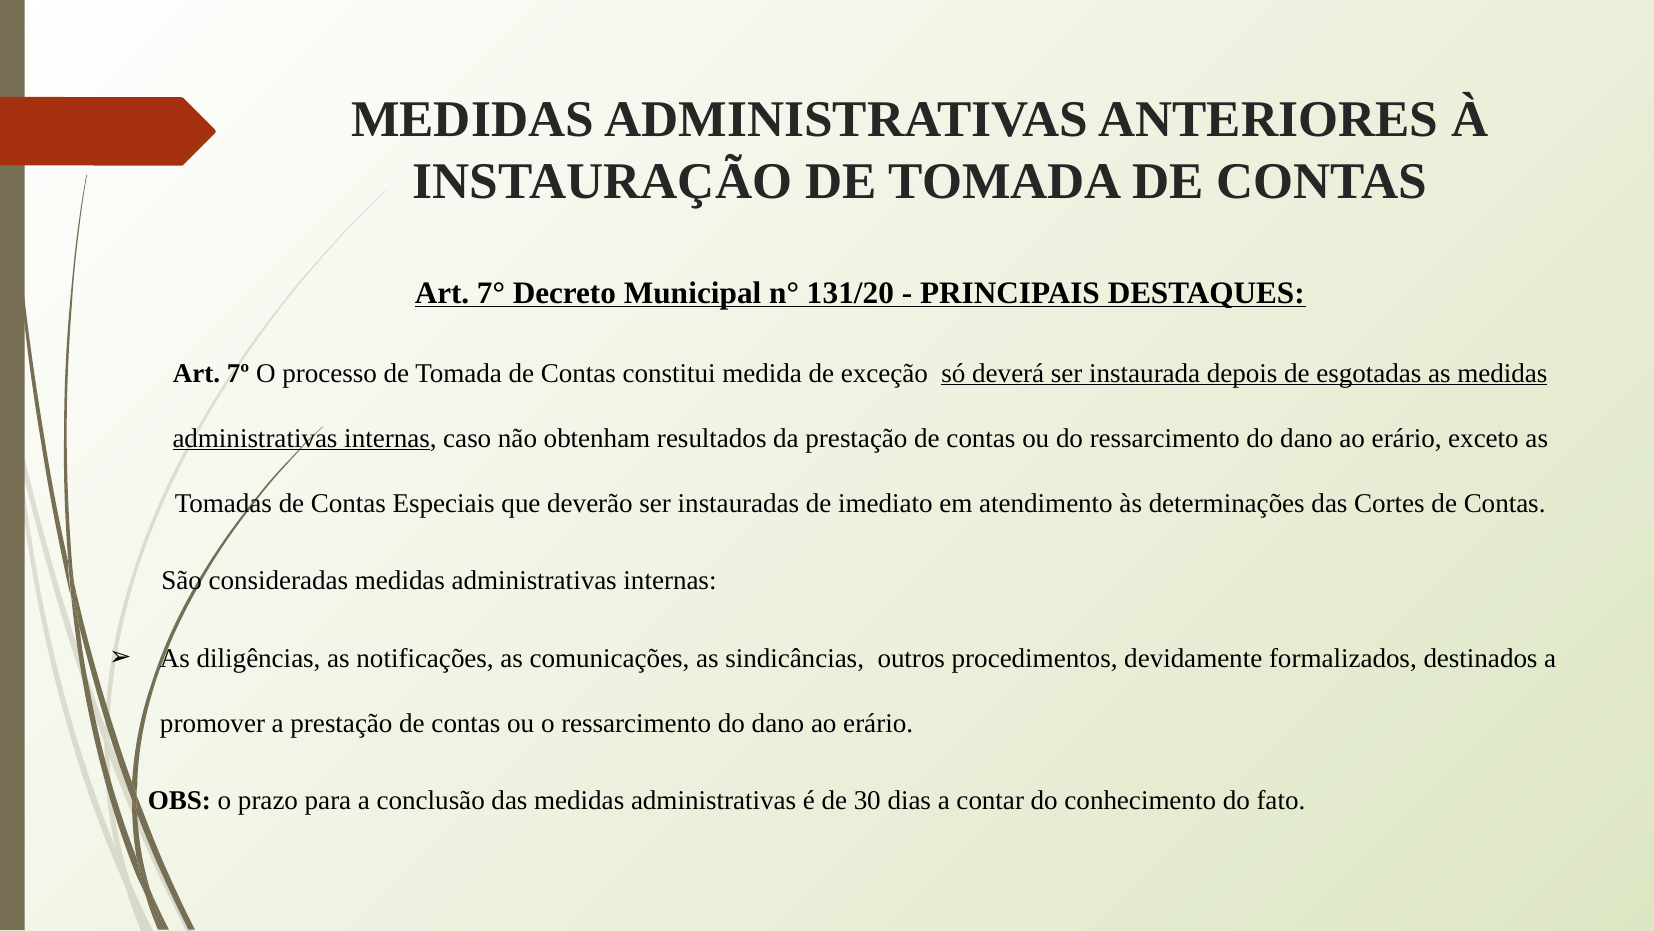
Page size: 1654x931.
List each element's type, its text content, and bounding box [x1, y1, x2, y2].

list Art. 7° Decreto Municipal n° 131/20 - PRINCIPAIS DESTAQUES: Art. 7º O processo de Tomada de Contas constitui medida de exceção só deverá ser instaurada depois de esgotadas as medidas administrativas internas, caso não obtenham resultados da prestação de contas ou do ressarcimento do dano ao erário, exceto as Tomadas de Contas Especiais que deverão ser instauradas de imediato em atendimento às determinações das Cortes de Contas. São consideradas medidas administrativas internas: As diligências, as notificações, as comunicações, as sindicâncias, outros procedimentos, devidamente formalizados, destinados a promover a prestação de contas ou o ressarcimento do dano ao erário. OBS: o prazo para a conclusão das medidas administrativas é de 30 dias a contar do conhecimento do fato. [84, 232, 1580, 893]
title MEDIDAS ADMINISTRATIVAS ANTERIORES À INSTAURAÇÃO DE TOMADA DE CONTAS [316, 77, 1525, 219]
